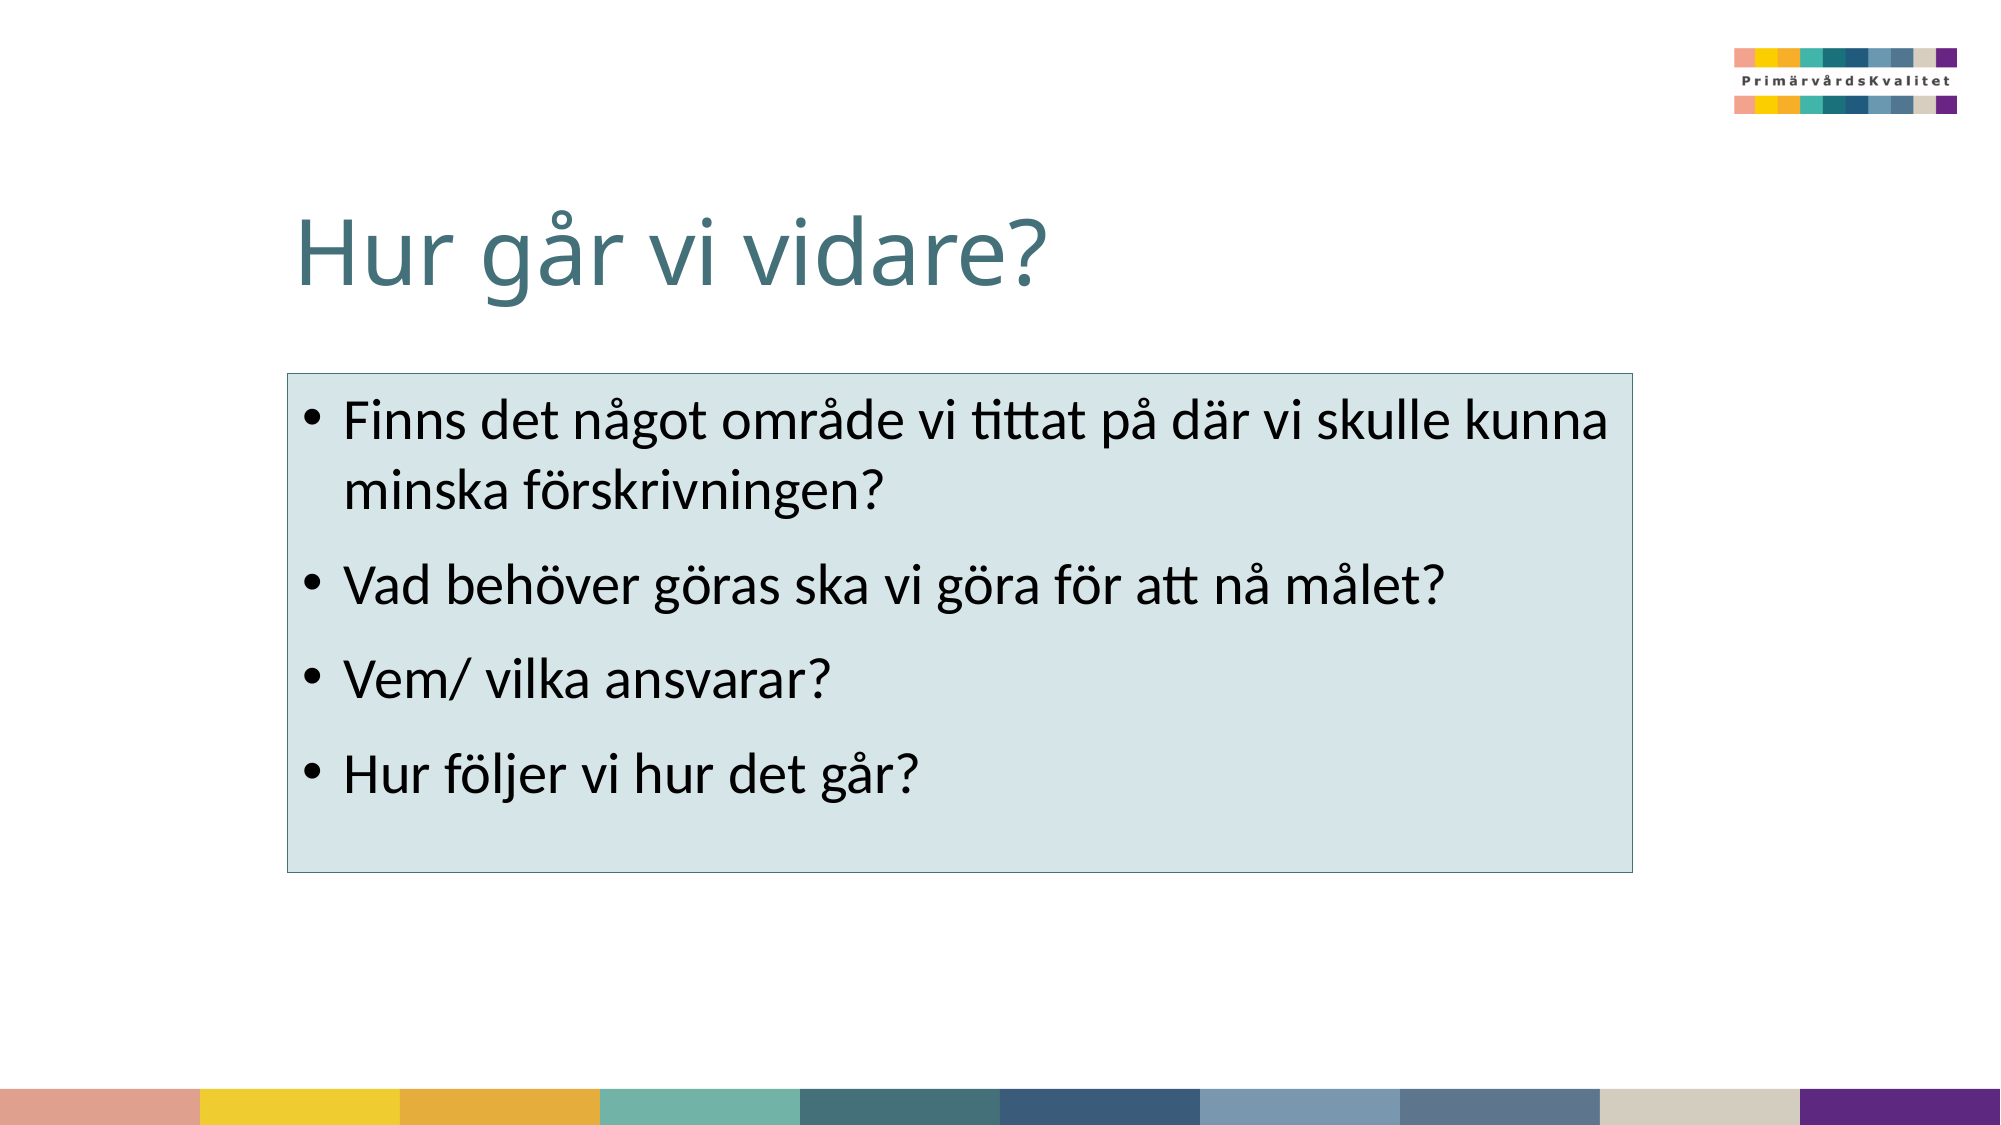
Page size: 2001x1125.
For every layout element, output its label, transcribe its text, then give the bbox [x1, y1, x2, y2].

title Hur går vi vidare? [278, 121, 1460, 312]
list Finns det något område vi tittat på där vi skulle kunna minska förskrivningen? Vad behöver göras ska vi göra för att nå målet? Vem/ vilka ansvarar? Hur följer vi hur det går? [287, 373, 1633, 873]
picture [1733, 48, 1957, 114]
